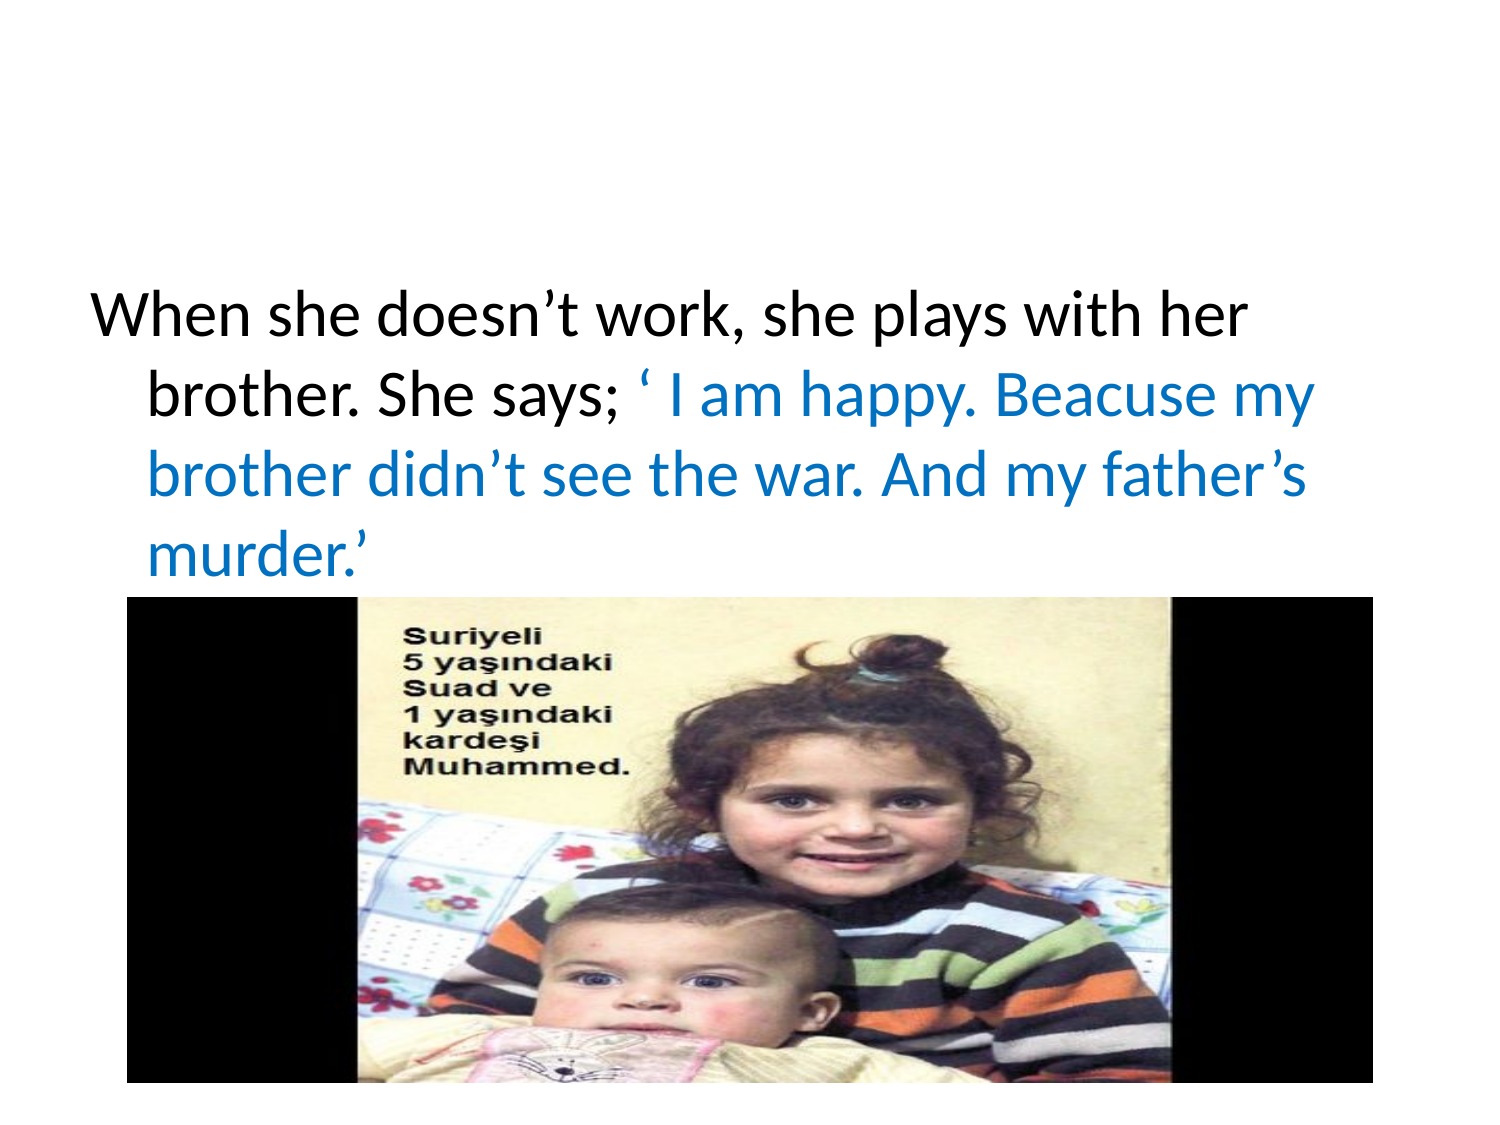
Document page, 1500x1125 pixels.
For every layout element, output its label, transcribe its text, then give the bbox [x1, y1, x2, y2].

picture [126, 597, 1374, 1083]
list When she doesn’t work, she plays with her brother. She says; ‘ I am happy. Beacuse my brother didn’t see the war. And my father’s murder.’ [75, 262, 1425, 1125]
